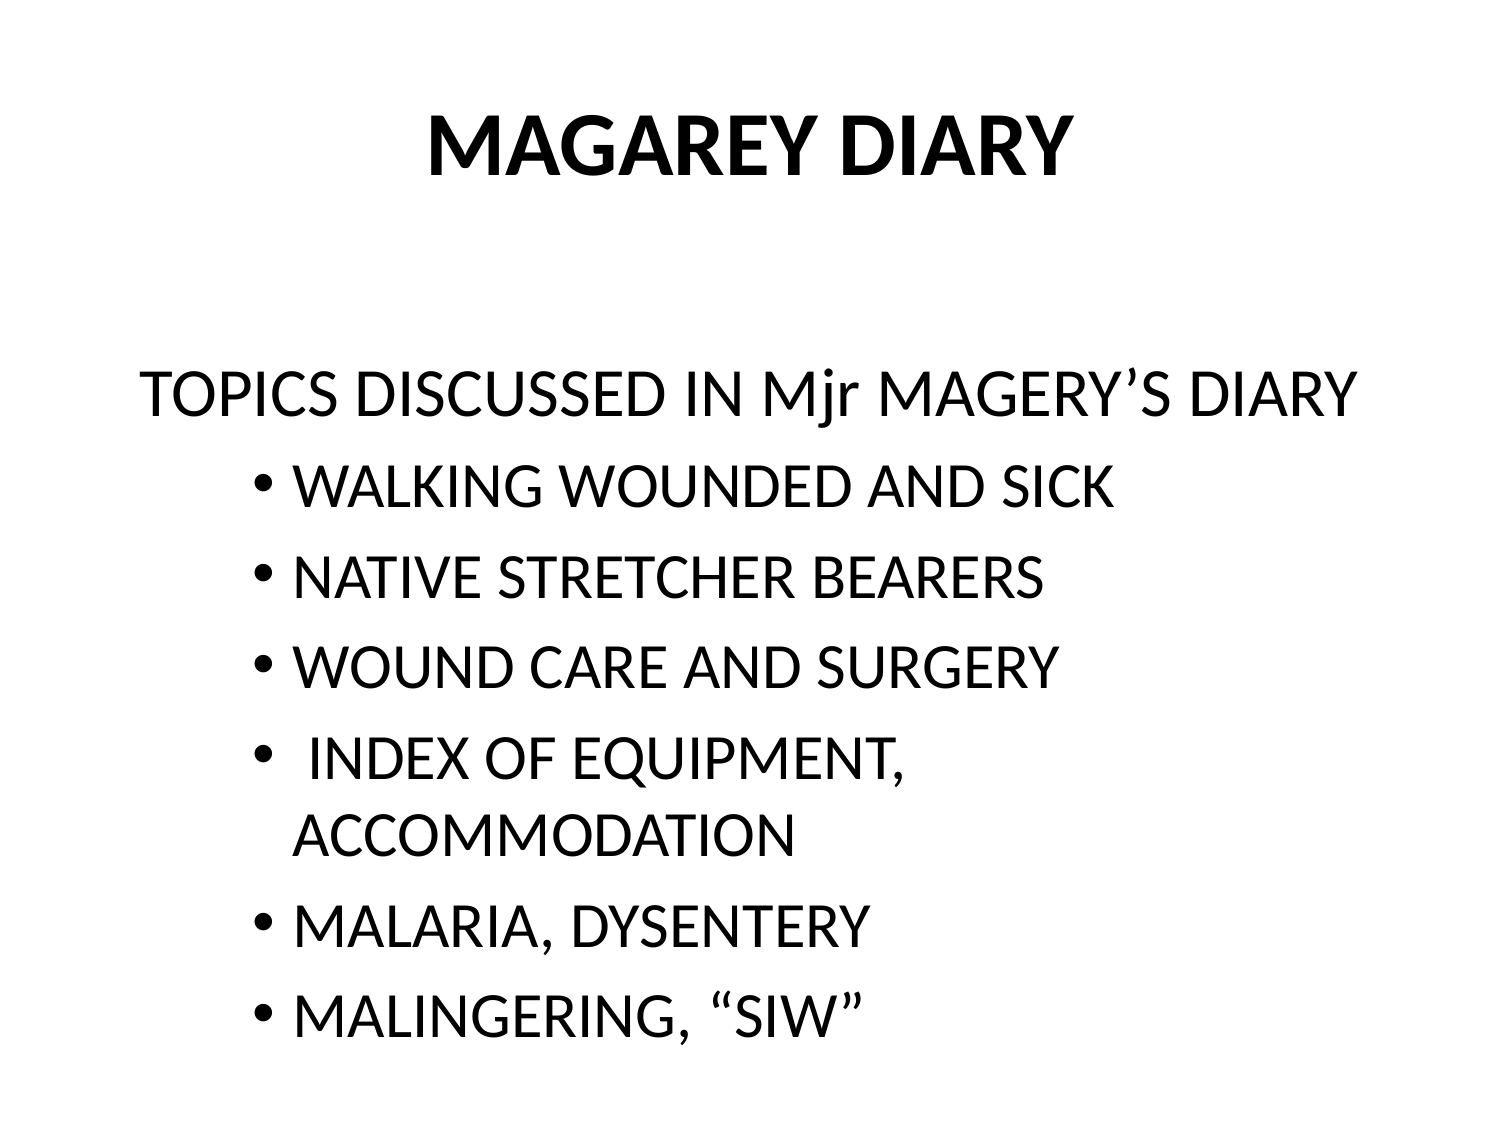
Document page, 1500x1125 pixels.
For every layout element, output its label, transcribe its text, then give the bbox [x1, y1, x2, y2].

title MAGAREY DIARY [75, 45, 1425, 233]
list TOPICS DISCUSSED IN Mjr MAGERY’S DIARY WALKING WOUNDED AND SICK NATIVE STRETCHER BEARERS WOUND CARE AND SURGERY INDEX OF EQUIPMENT, ACCOMMODATION MALARIA, DYSENTERY MALINGERING, “SIW” [75, 339, 1425, 1083]
